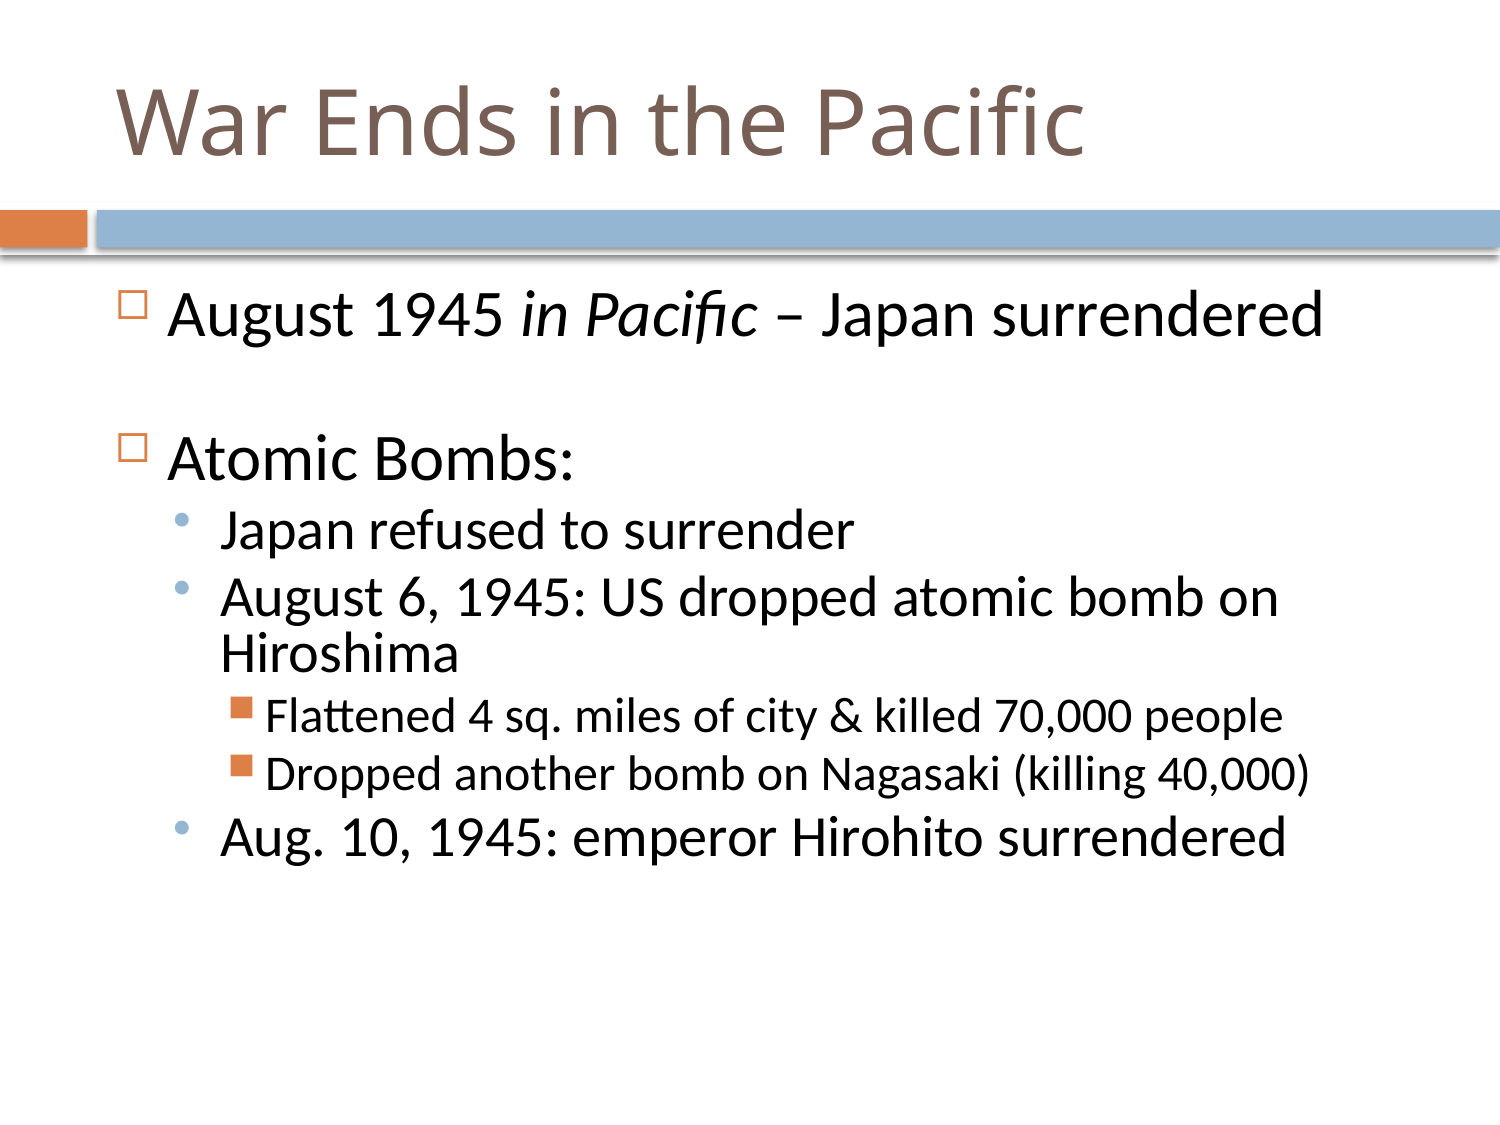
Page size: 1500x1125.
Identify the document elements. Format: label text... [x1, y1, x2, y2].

title War Ends in the Pacific [100, 37, 1438, 200]
list August 1945 in Pacific – Japan surrendered Atomic Bombs: Japan refused to surrender August 6, 1945: US dropped atomic bomb on Hiroshima Flattened 4 sq. miles of city & killed 70,000 people Dropped another bomb on Nagasaki (killing 40,000) Aug. 10, 1945: emperor Hirohito surrendered [100, 262, 1438, 1000]
